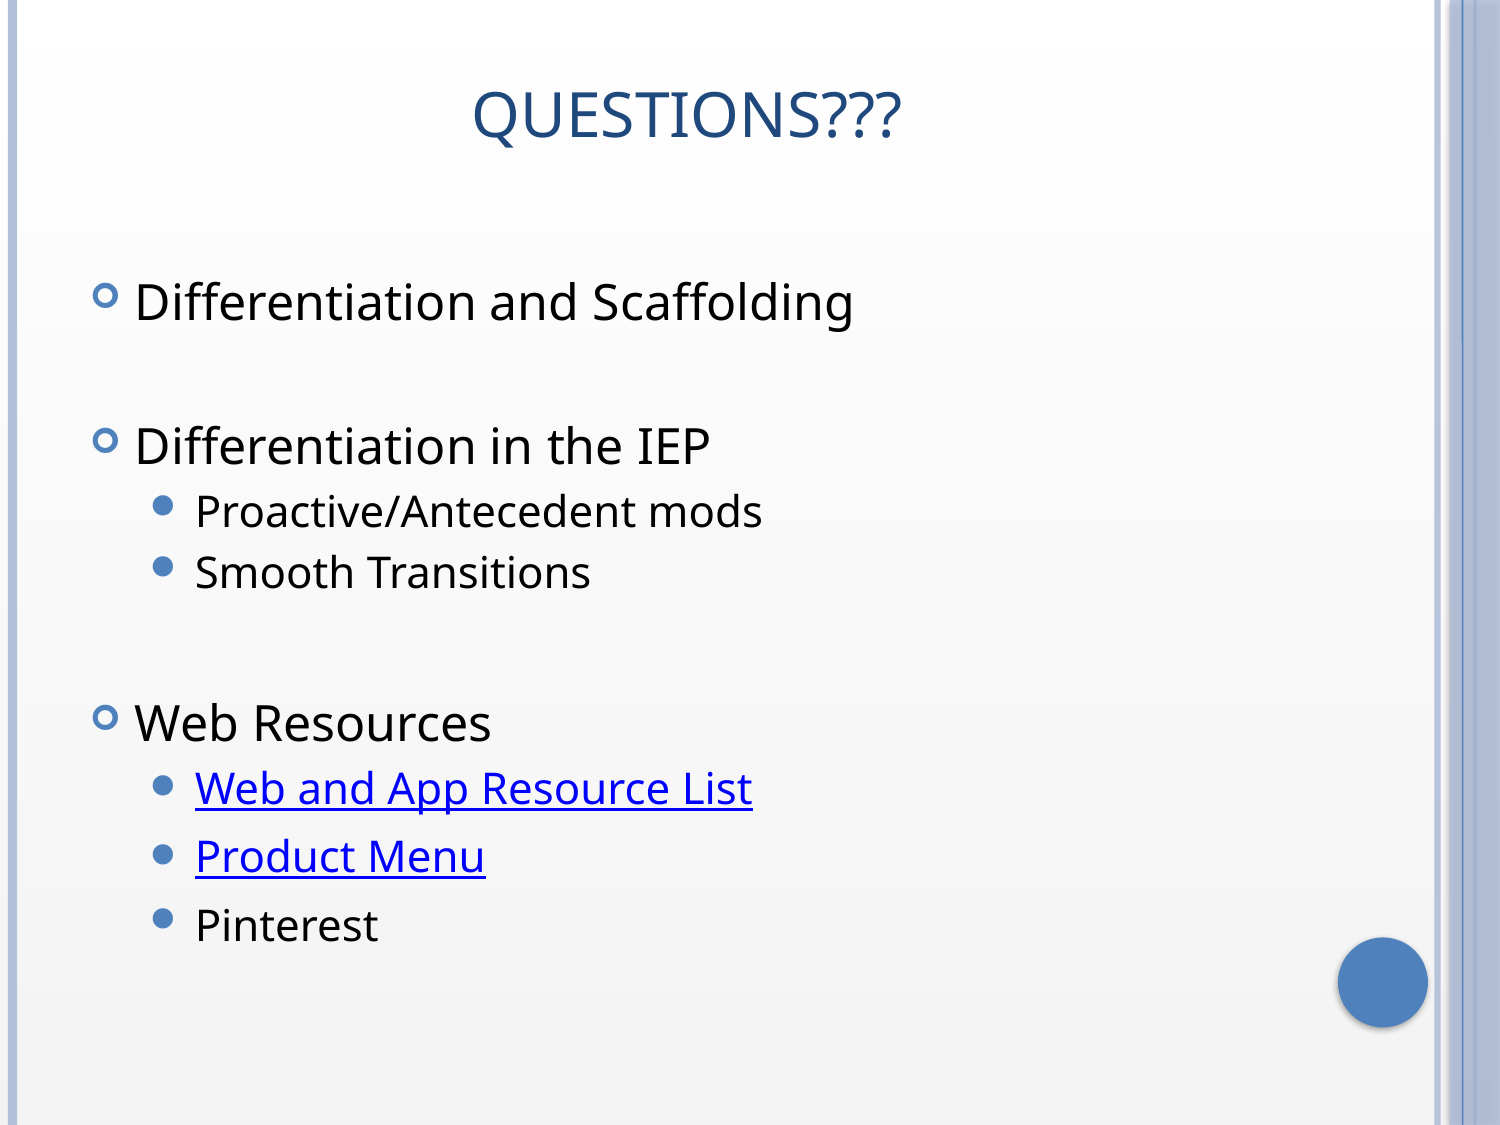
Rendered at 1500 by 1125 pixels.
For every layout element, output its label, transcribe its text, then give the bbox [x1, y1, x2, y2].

list Differentiation and Scaffolding Differentiation in the IEP Proactive/Antecedent mods Smooth Transitions Web Resources Web and App Resource List Product Menu Pinterest [75, 262, 1300, 1062]
title Questions??? [75, 45, 1300, 233]
